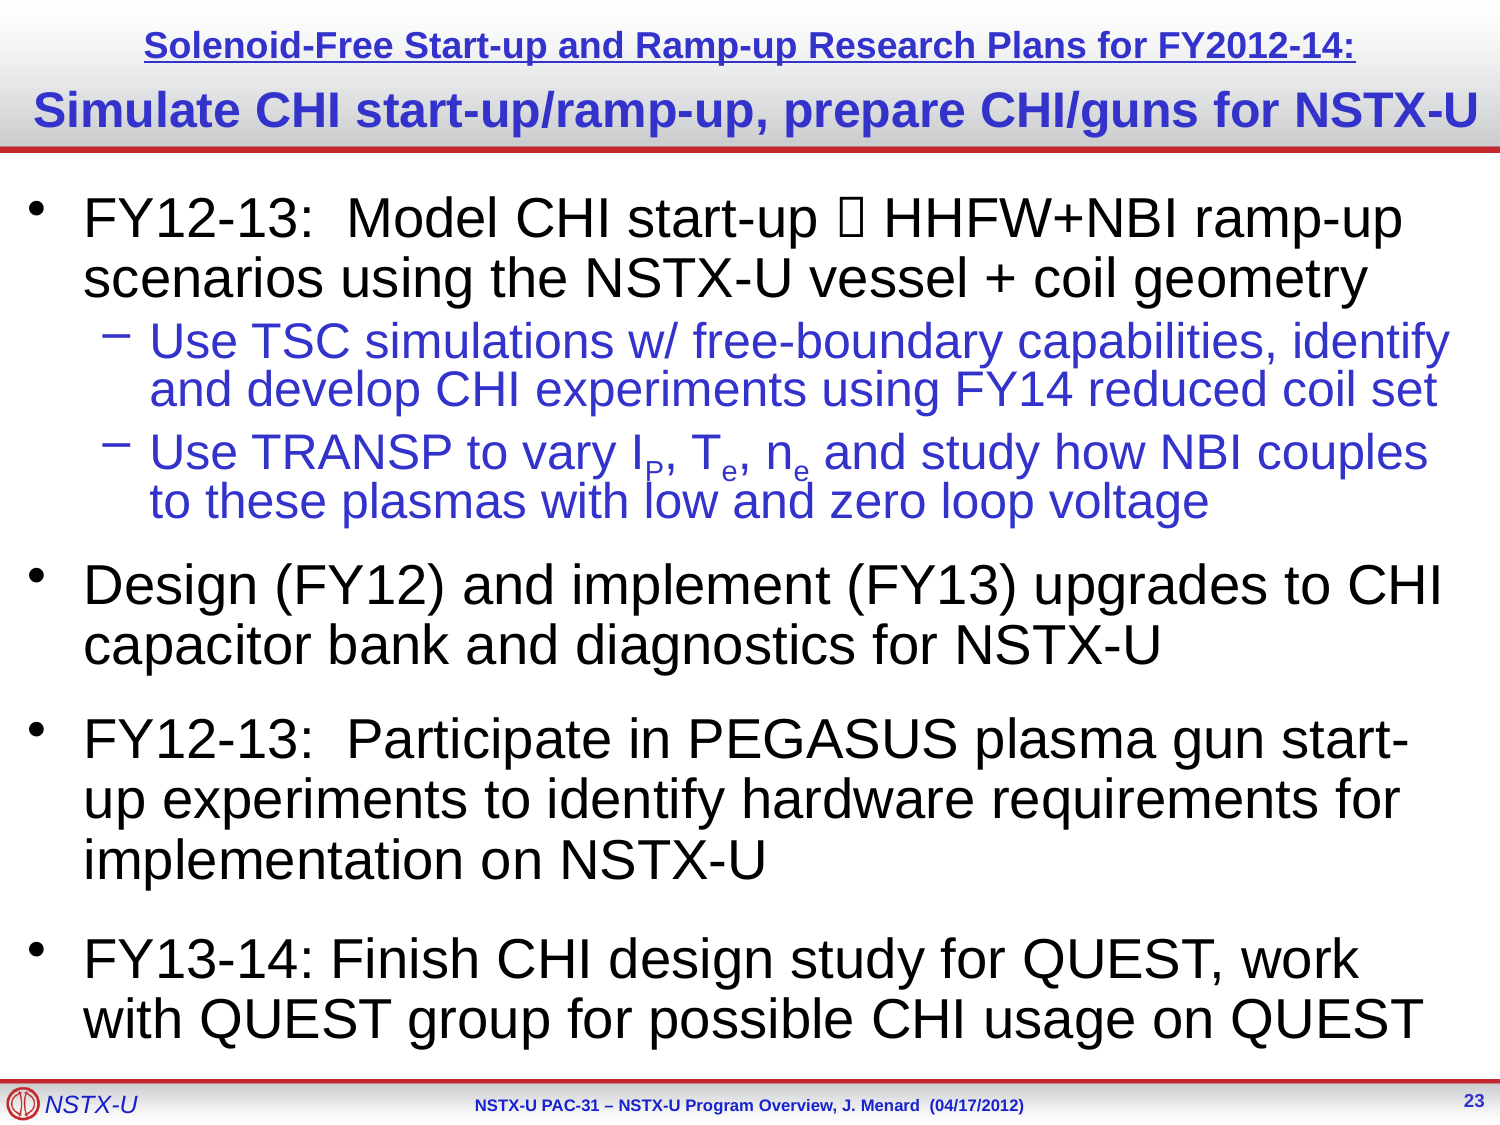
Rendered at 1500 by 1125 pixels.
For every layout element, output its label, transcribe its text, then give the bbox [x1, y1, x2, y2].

picture [0, 1079, 1500, 1125]
slide_number 23 [1374, 1087, 1500, 1113]
list FY12-13: Model CHI start-up  HHFW+NBI ramp-up scenarios using the NSTX-U vessel + coil geometry Use TSC simulations w/ free-boundary capabilities, identify and develop CHI experiments using FY14 reduced coil set Use TRANSP to vary IP, Te, ne and study how NBI couples to these plasmas with low and zero loop voltage Design (FY12) and implement (FY13) upgrades to CHI capacitor bank and diagnostics for NSTX-U FY12-13: Participate in PEGASUS plasma gun start-up experiments to identify hardware requirements for implementation on NSTX-U FY13-14: Finish CHI design study for QUEST, work with QUEST group for possible CHI usage on QUEST [12, 180, 1476, 1076]
title Solenoid-Free Start-up and Ramp-up Research Plans for FY2012-14: Simulate CHI start-up/ramp-up, prepare CHI/guns for NSTX-U [0, 0, 1500, 151]
